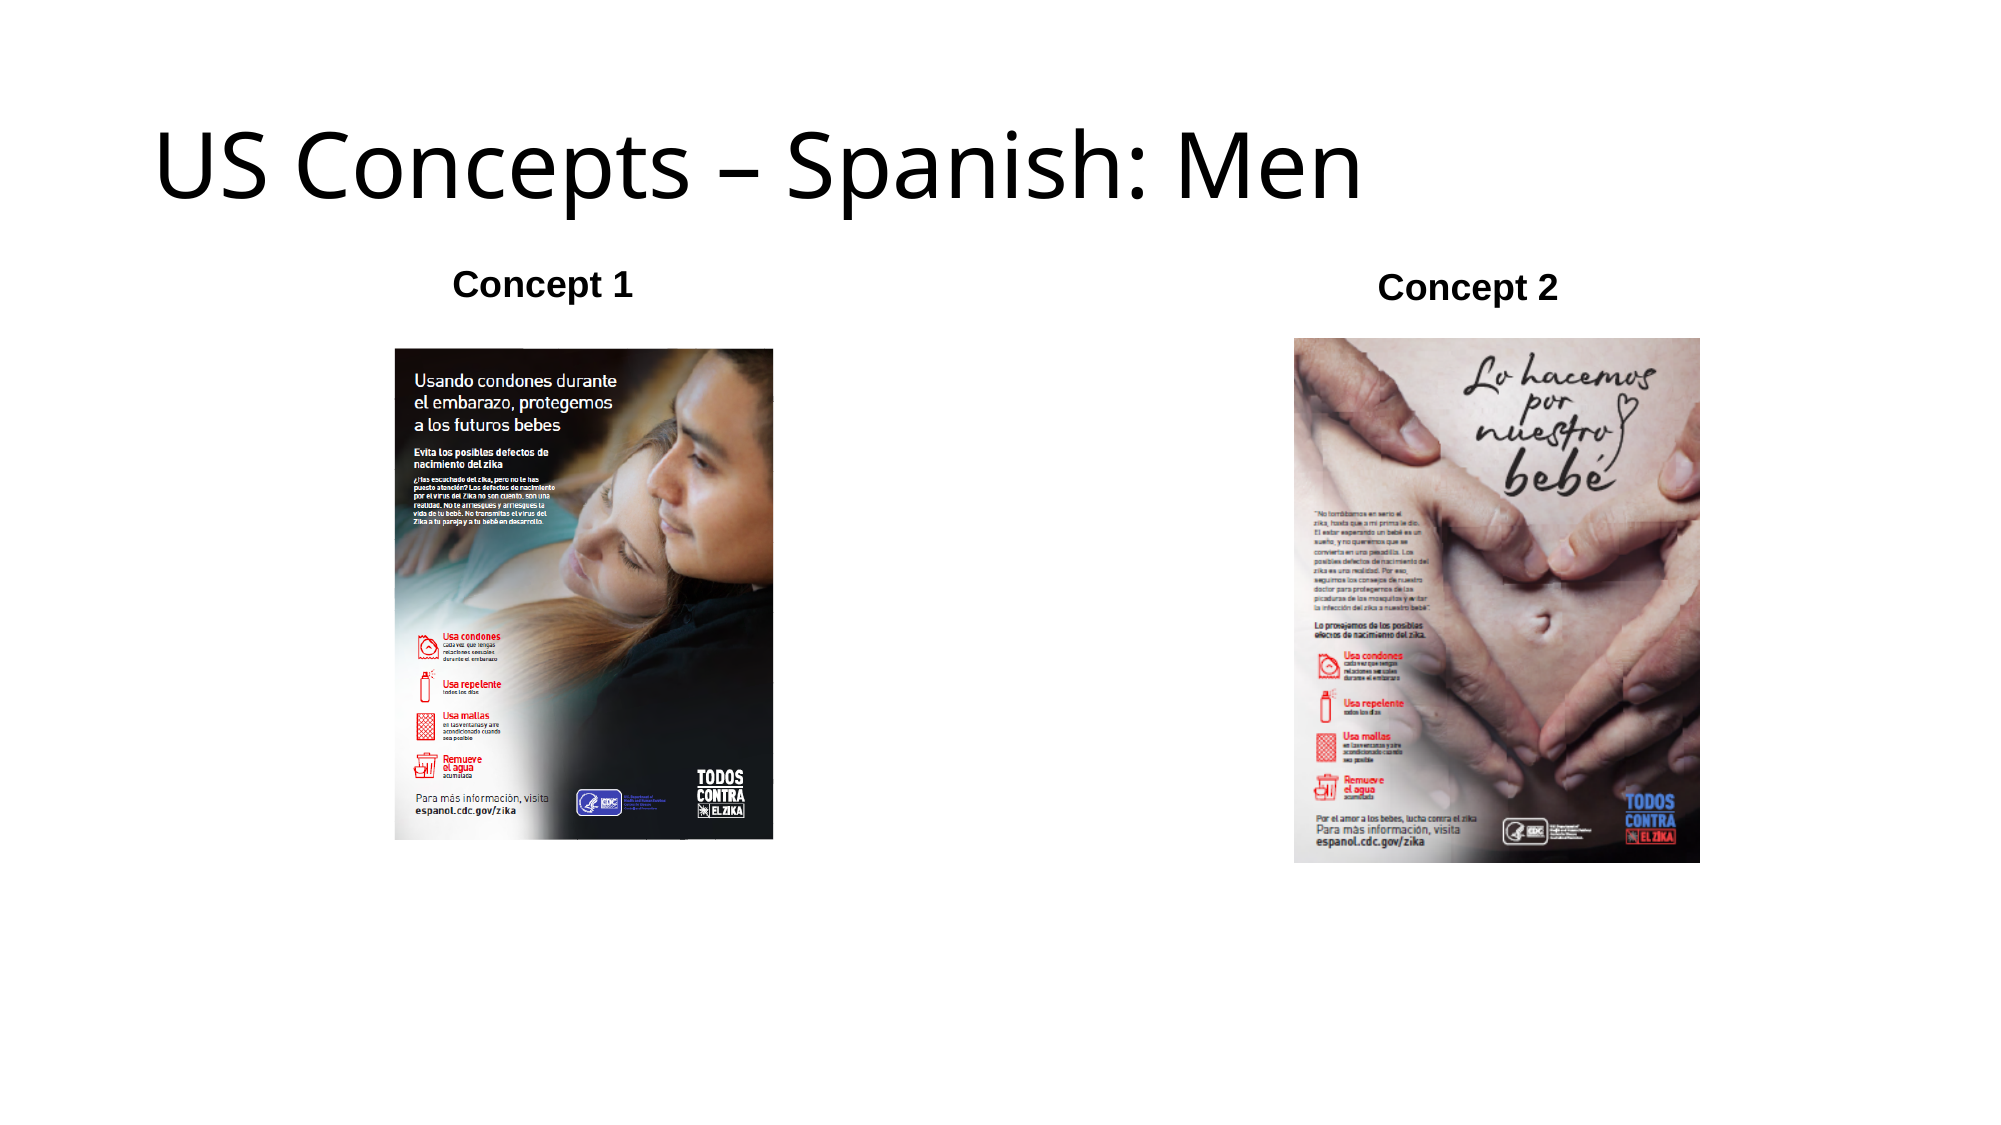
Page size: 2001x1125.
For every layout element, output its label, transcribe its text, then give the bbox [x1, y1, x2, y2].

picture [1294, 338, 1700, 863]
title US Concepts – Spanish: Men [137, 59, 1863, 278]
text_box Concept 1 [437, 253, 735, 313]
picture [388, 338, 777, 849]
text_box Concept 2 [1362, 255, 1660, 316]
